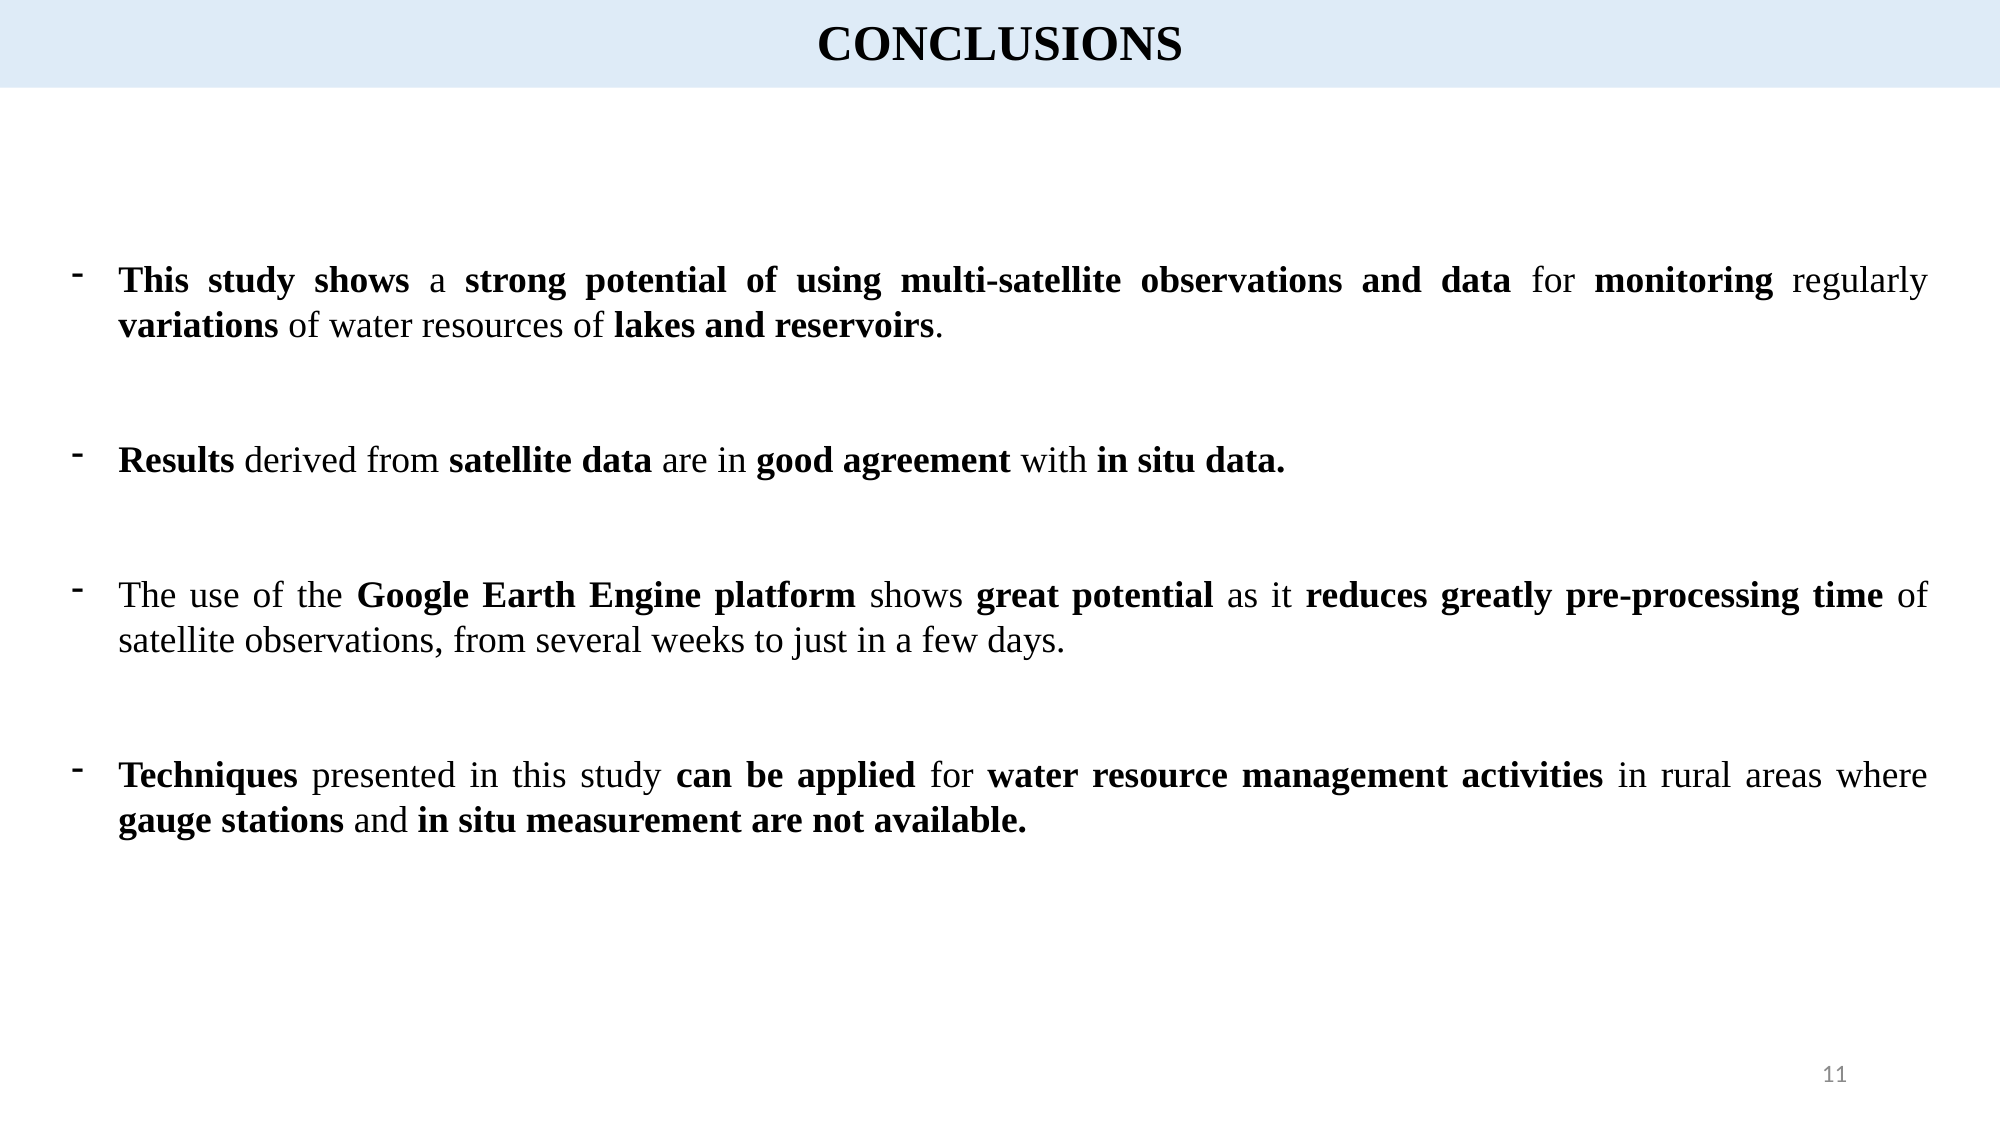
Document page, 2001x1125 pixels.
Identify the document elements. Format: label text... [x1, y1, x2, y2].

text_box This study shows a strong potential of using multi-satellite observations and data for monitoring regularly variations of water resources of lakes and reservoirs. Results derived from satellite data are in good agreement with in situ data. The use of the Google Earth Engine platform shows great potential as it reduces greatly pre-processing time of satellite observations, from several weeks to just in a few days. Techniques presented in this study can be applied for water resource management activities in rural areas where gauge stations and in situ measurement are not available. [56, 247, 1944, 848]
slide_number 10 [1412, 1042, 1863, 1103]
text_box CONCLUSIONS [0, 0, 2000, 88]
